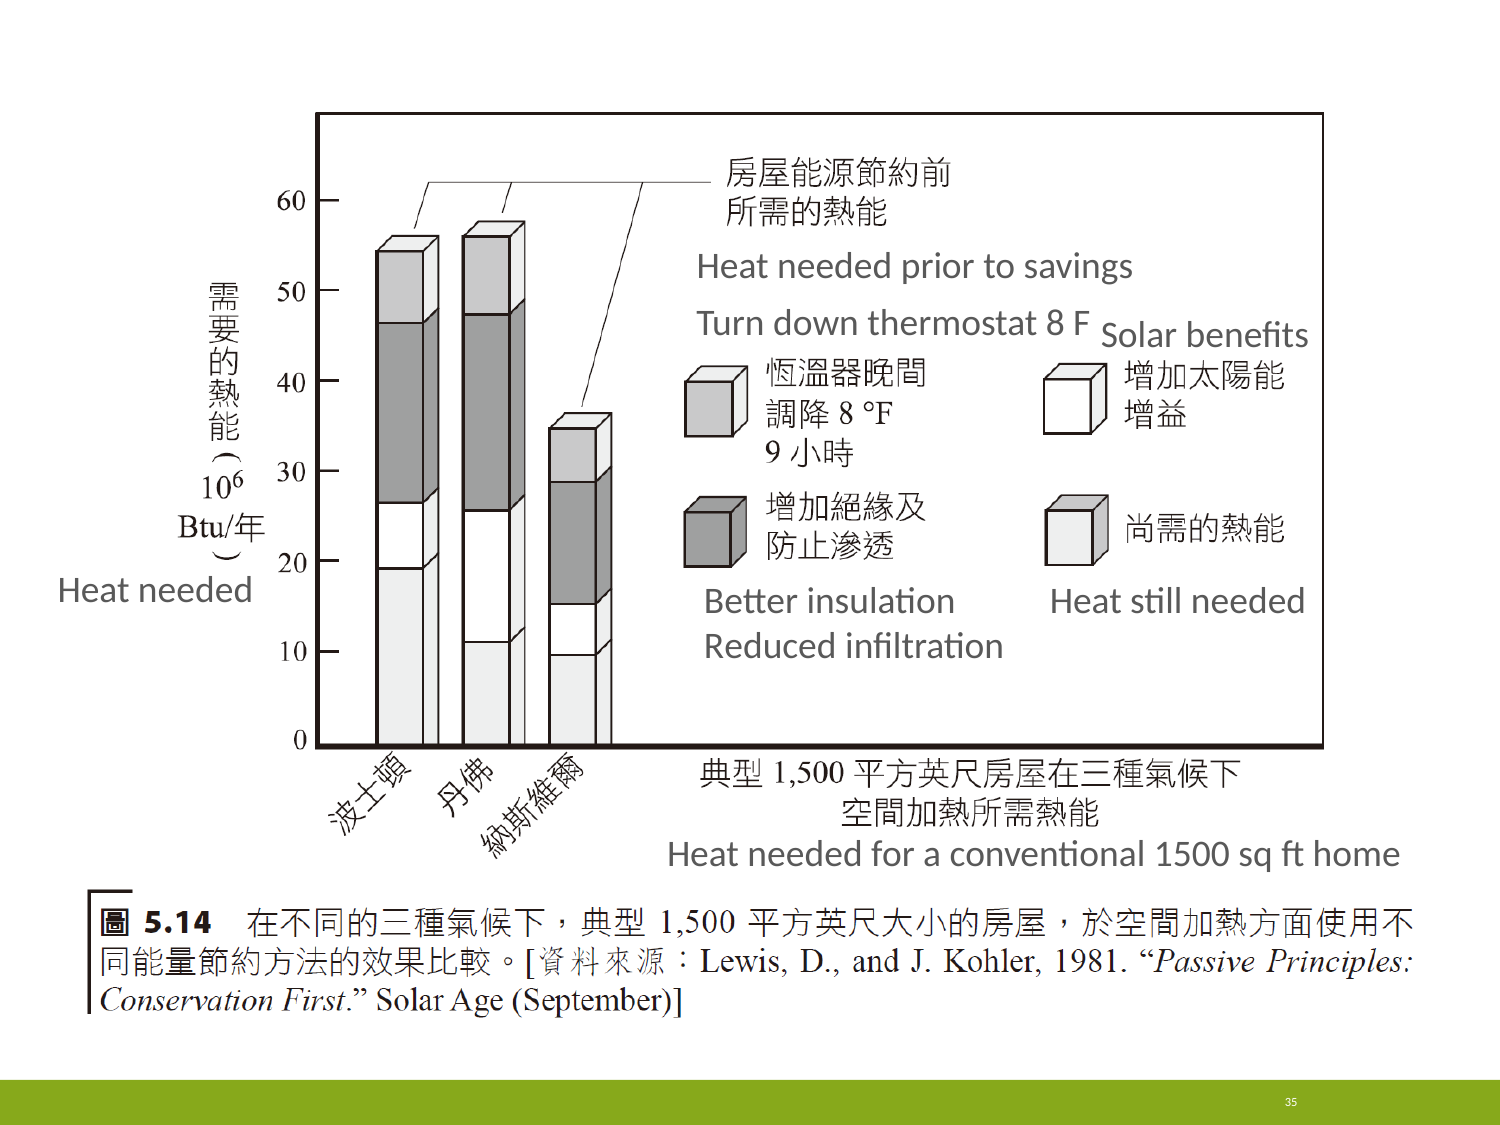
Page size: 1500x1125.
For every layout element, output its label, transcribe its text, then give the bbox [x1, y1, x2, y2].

text_box Heat needed [42, 558, 74, 618]
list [74, 106, 1425, 1031]
slide_number 35 [1217, 1082, 1313, 1121]
